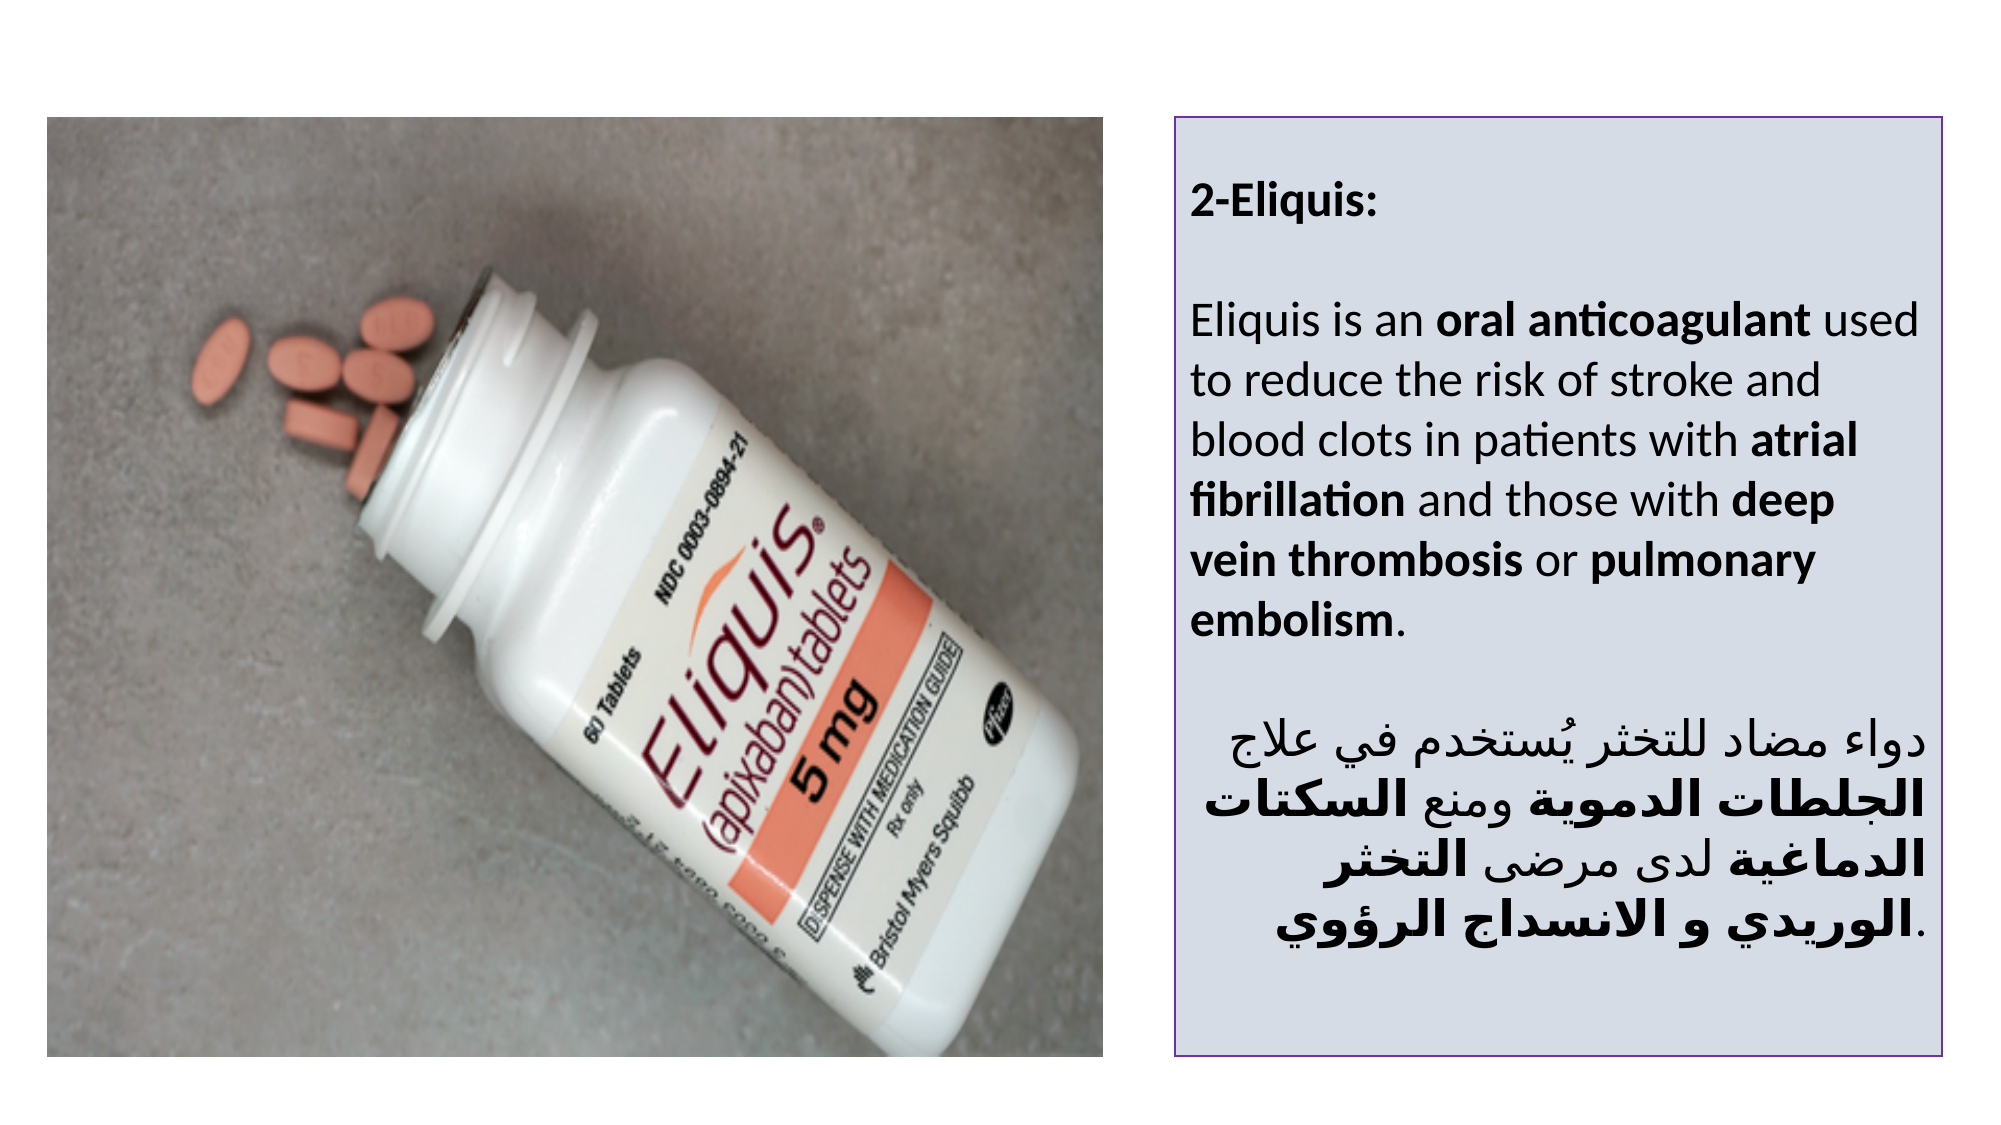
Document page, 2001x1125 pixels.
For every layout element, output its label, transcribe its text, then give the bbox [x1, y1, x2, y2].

picture [47, 117, 1103, 1057]
text_box 2-Eliquis: Eliquis is an oral anticoagulant used to reduce the risk of stroke and blood clots in patients with atrial fibrillation and those with deep vein thrombosis or pulmonary embolism. دواء مضاد للتخثر يُستخدم في علاج الجلطات الدموية ومنع السكتات الدماغية لدى مرضى التخثر الوريدي و الانسداج الرؤوي. [1174, 116, 1943, 1057]
